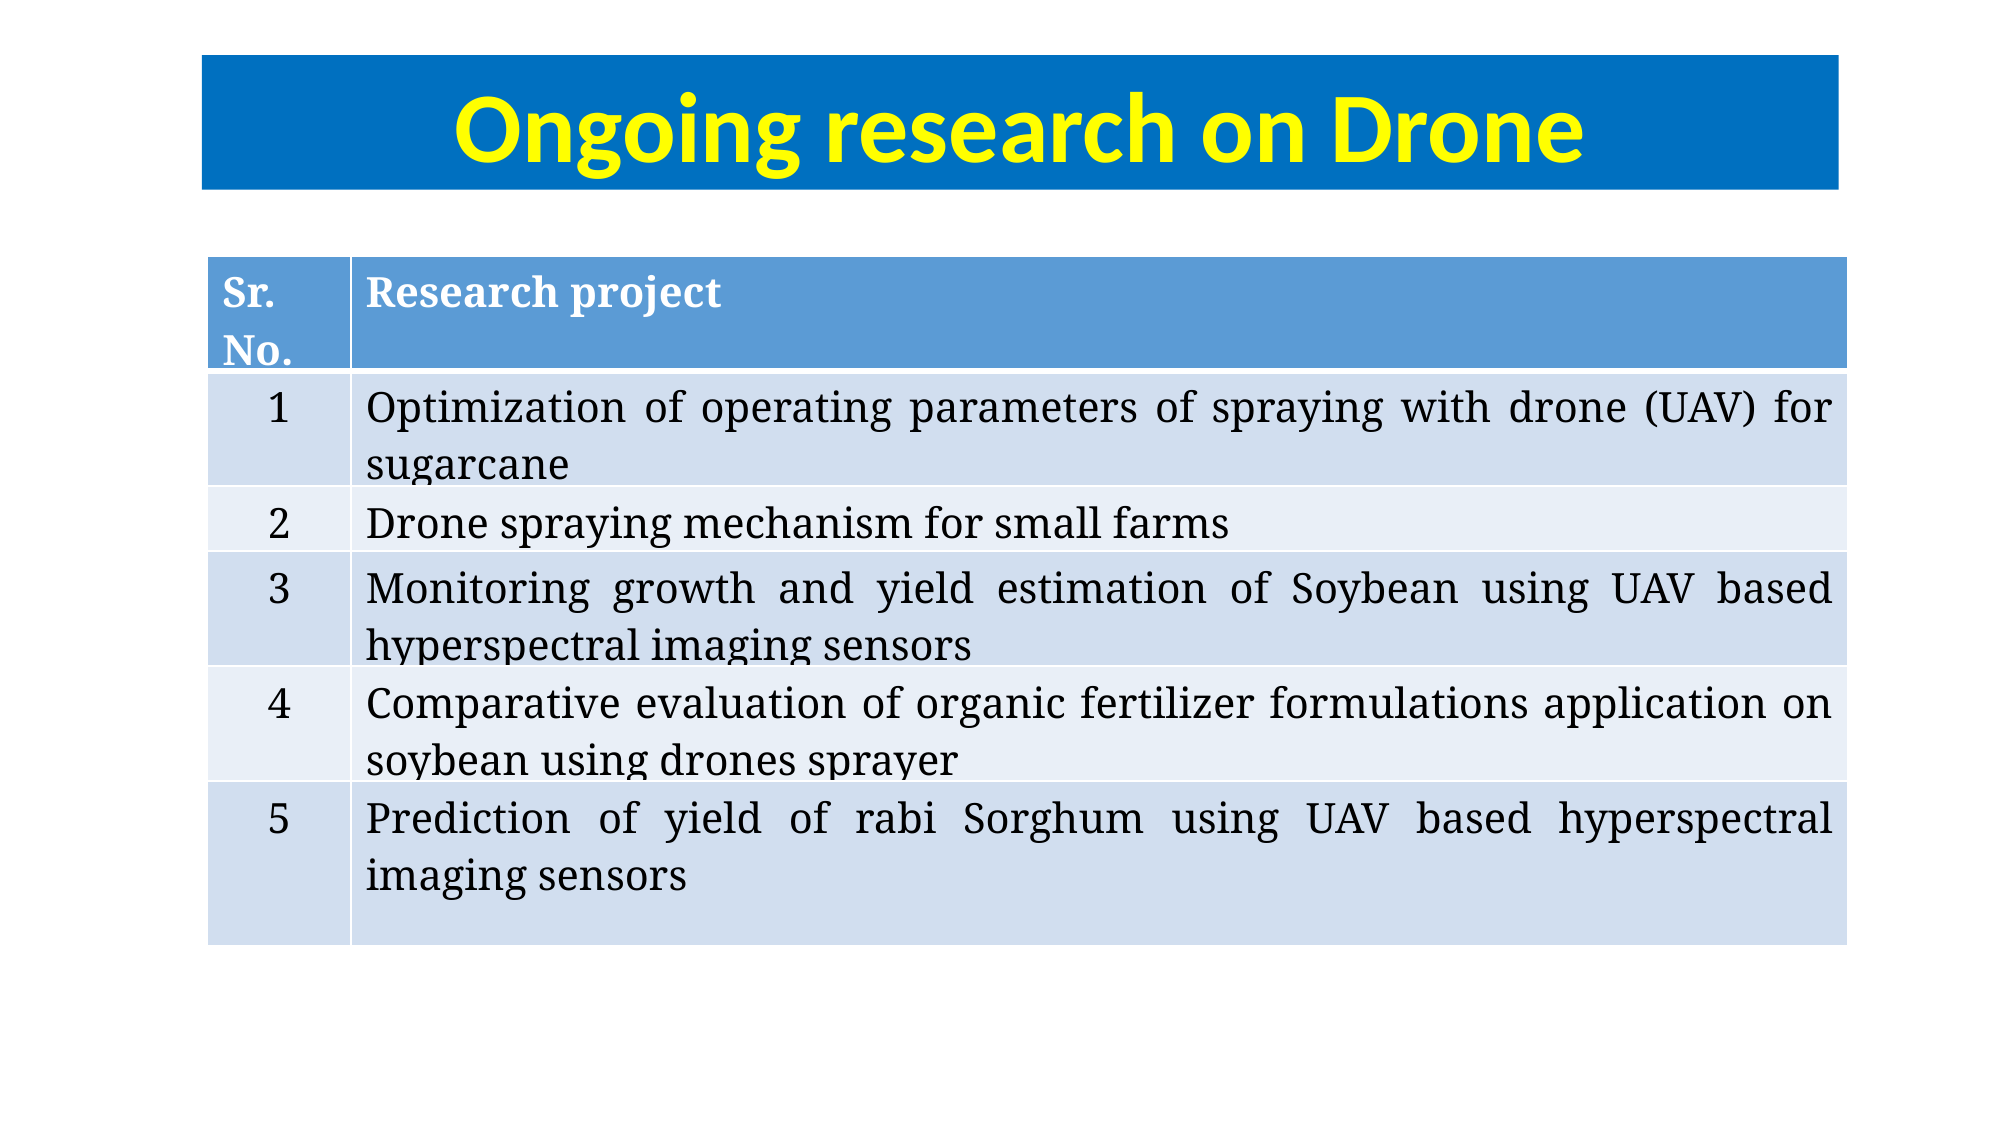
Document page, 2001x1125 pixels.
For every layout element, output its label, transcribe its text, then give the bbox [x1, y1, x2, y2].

table_cell 4 [208, 667, 350, 780]
table_cell Prediction of yield of rabi Sorghum using UAV based hyperspectral imaging sensors [352, 782, 1847, 945]
table_cell 3 [208, 552, 350, 665]
table_header Research project [352, 257, 1847, 368]
table_header Sr. No. [208, 257, 350, 368]
table_cell Comparative evaluation of organic fertilizer formulations application on soybean using drones sprayer [352, 667, 1847, 780]
table_cell Drone spraying mechanism for small farms [352, 487, 1847, 550]
text_box Ongoing research on Drone [201, 55, 1839, 190]
table_cell 1 [208, 374, 350, 485]
table_cell Optimization of operating parameters of spraying with drone (UAV) for sugarcane [352, 374, 1847, 485]
table_cell Monitoring growth and yield estimation of Soybean using UAV based hyperspectral imaging sensors [352, 552, 1847, 665]
table_cell 2 [208, 487, 350, 550]
table_cell 5 [208, 782, 350, 945]
